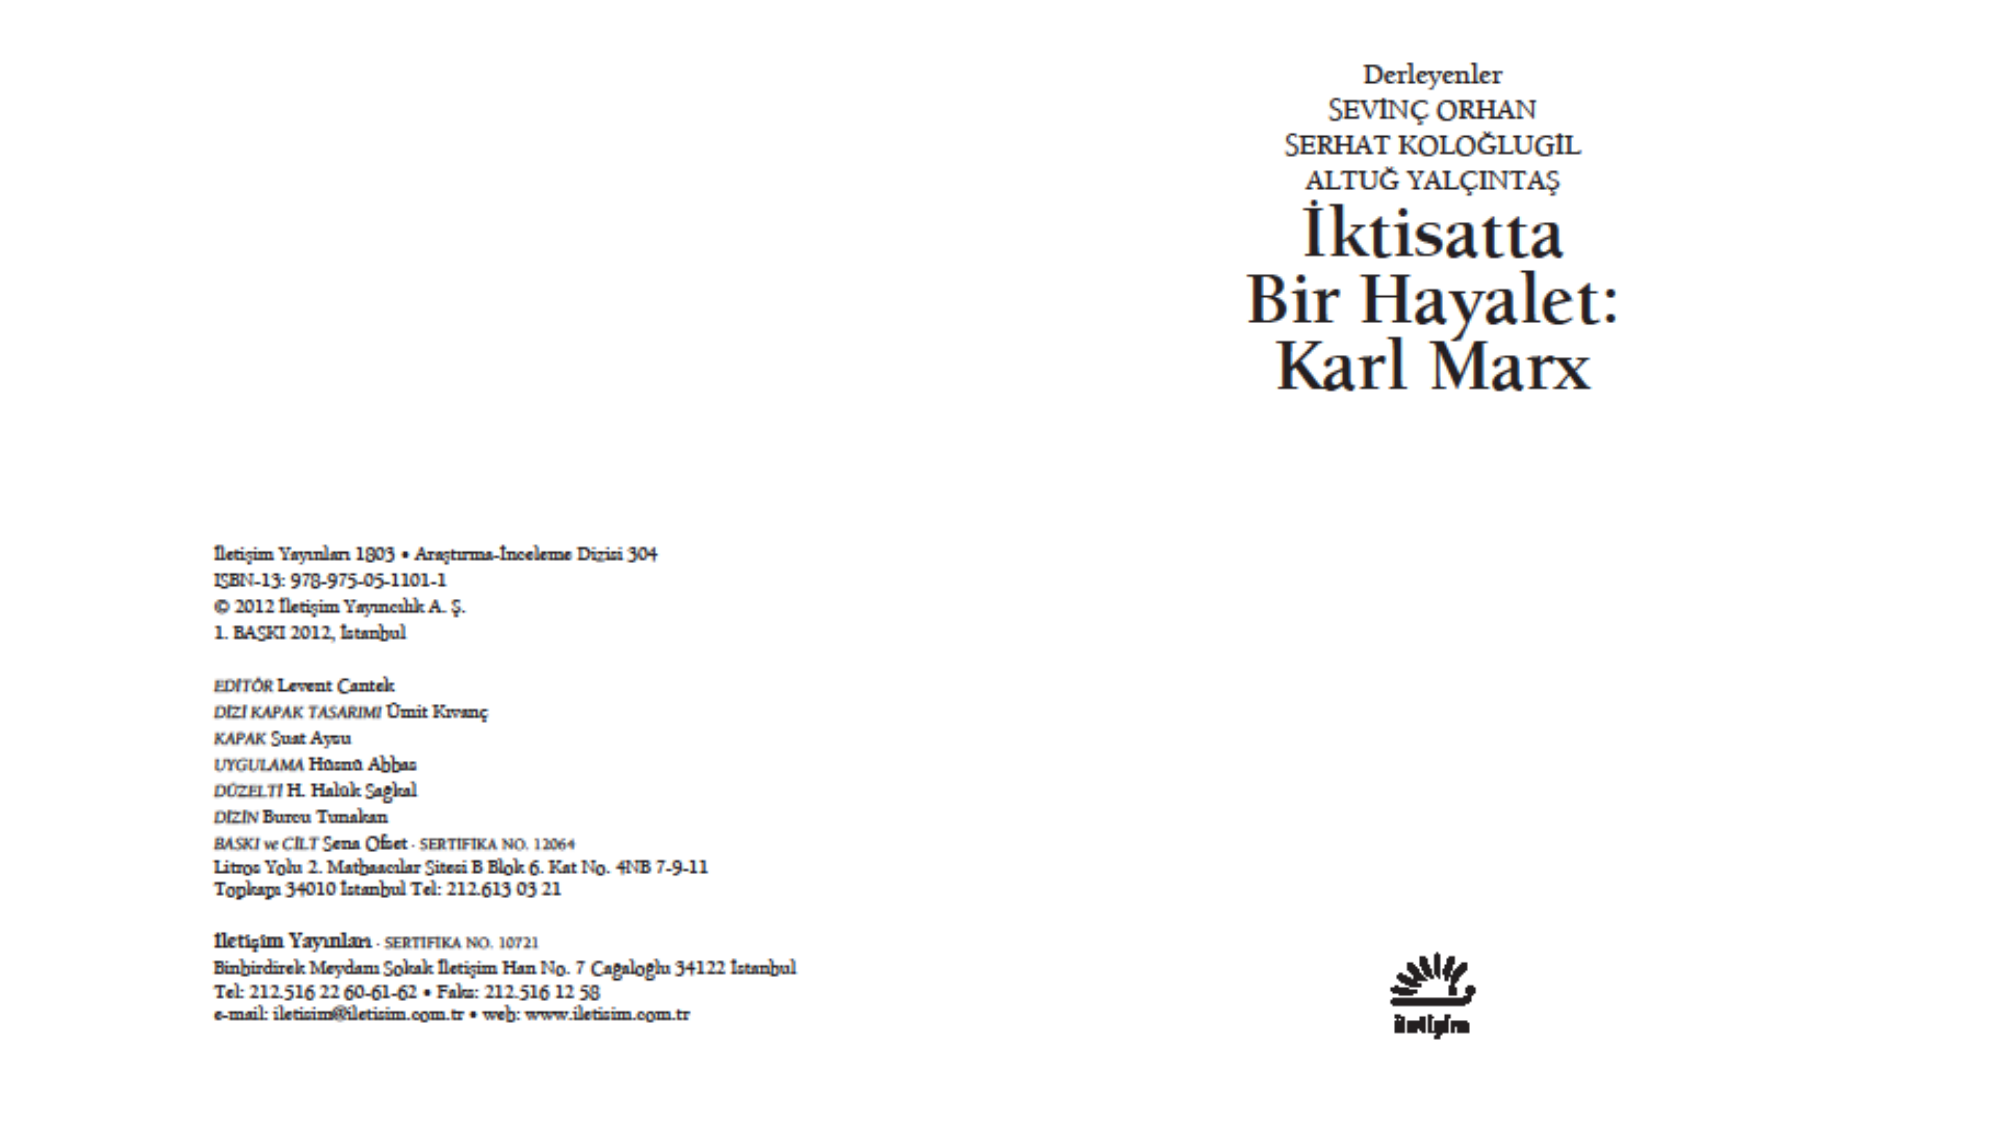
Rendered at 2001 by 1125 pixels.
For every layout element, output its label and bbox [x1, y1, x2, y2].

text_box [121, 0, 930, 1117]
text_box [1035, 0, 1802, 1125]
